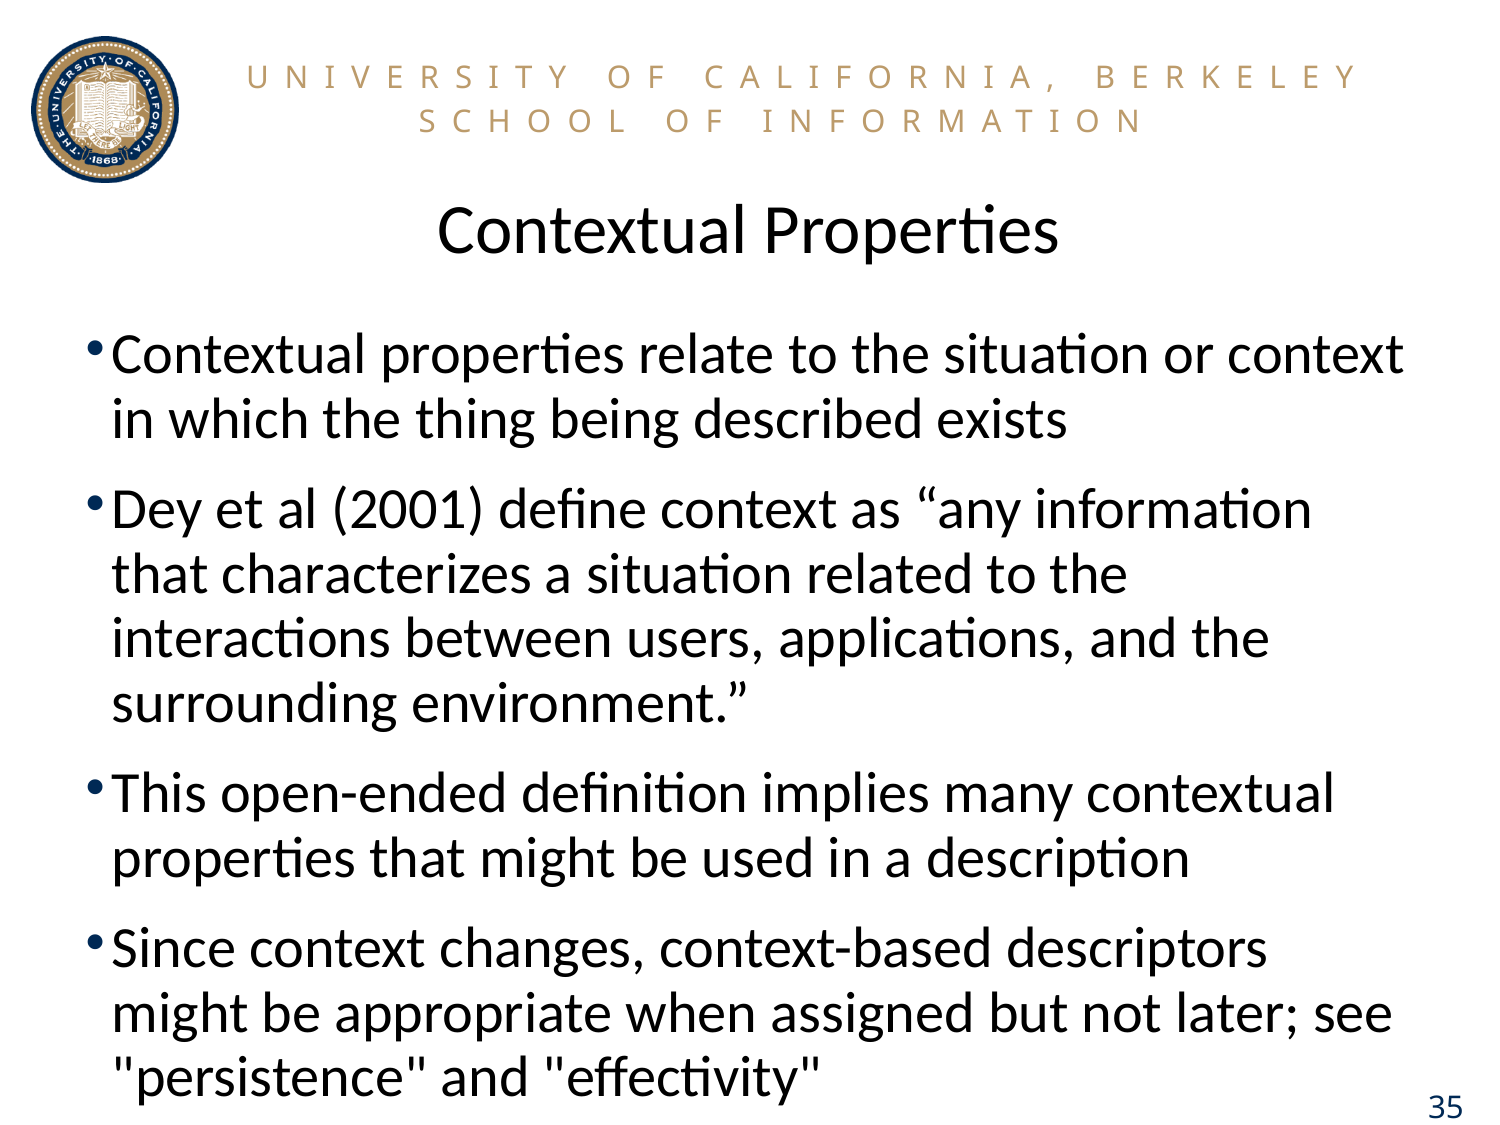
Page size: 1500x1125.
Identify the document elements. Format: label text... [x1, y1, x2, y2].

text_box Contextual properties relate to the situation or context in which the thing being described exists Dey et al (2001) define context as “any information that characterizes a situation related to the interactions between users, applications, and the surrounding environment.” This open-ended definition implies many contextual properties that might be used in a description Since context changes, context-based descriptors might be appropriate when assigned but not later; see "persistence" and "effectivity" [75, 317, 1420, 1115]
text_box UNIVERSITY OF CALIFORNIA, BERKELEY [240, 61, 1361, 97]
text_box SCHOOL OF INFORMATION [412, 105, 1147, 140]
picture [31, 36, 179, 184]
title Contextual Properties [74, 132, 1425, 328]
text_box 35 [1438, 1081, 1454, 1119]
